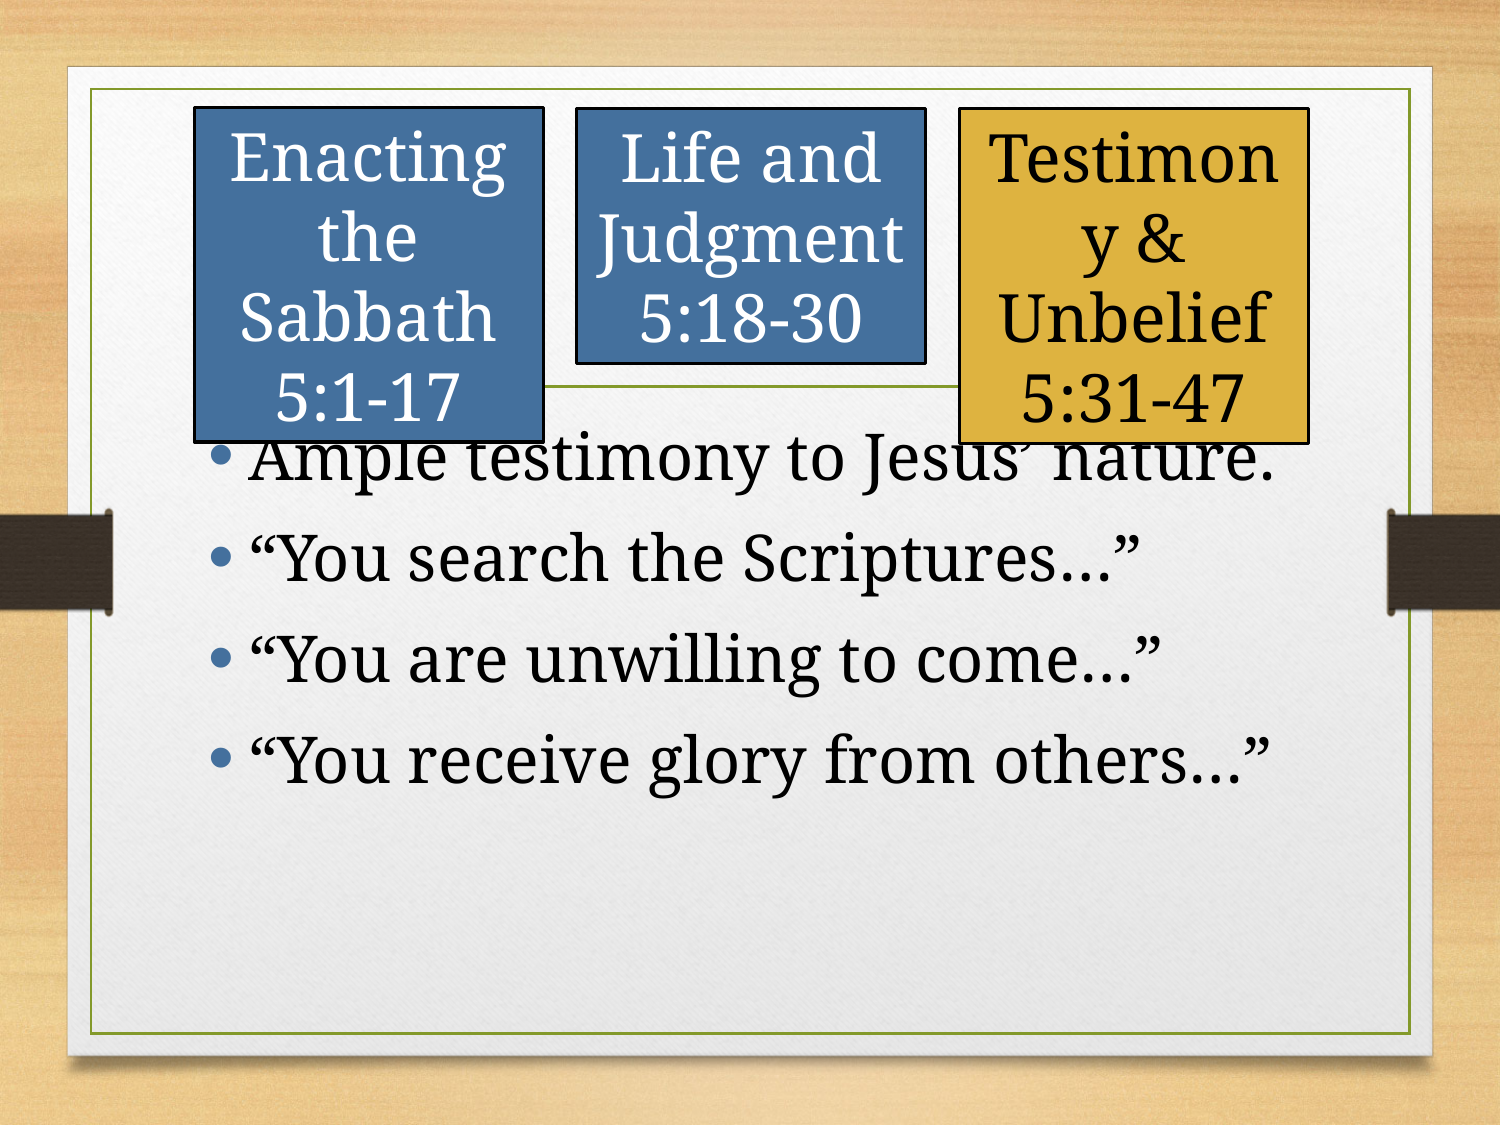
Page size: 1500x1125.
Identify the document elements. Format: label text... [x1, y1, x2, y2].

text_box Life and Judgment 5:18-30 [576, 108, 926, 364]
text_box Testimony & Unbelief 5:31-47 [959, 108, 1309, 444]
text_box Enacting the Sabbath 5:1-17 [194, 107, 544, 442]
list Ample testimony to Jesus’ nature. “You search the Scriptures…” “You are unwilling to come…” “You receive glory from others…” [193, 408, 1309, 1020]
picture [0, 0, 1500, 1125]
